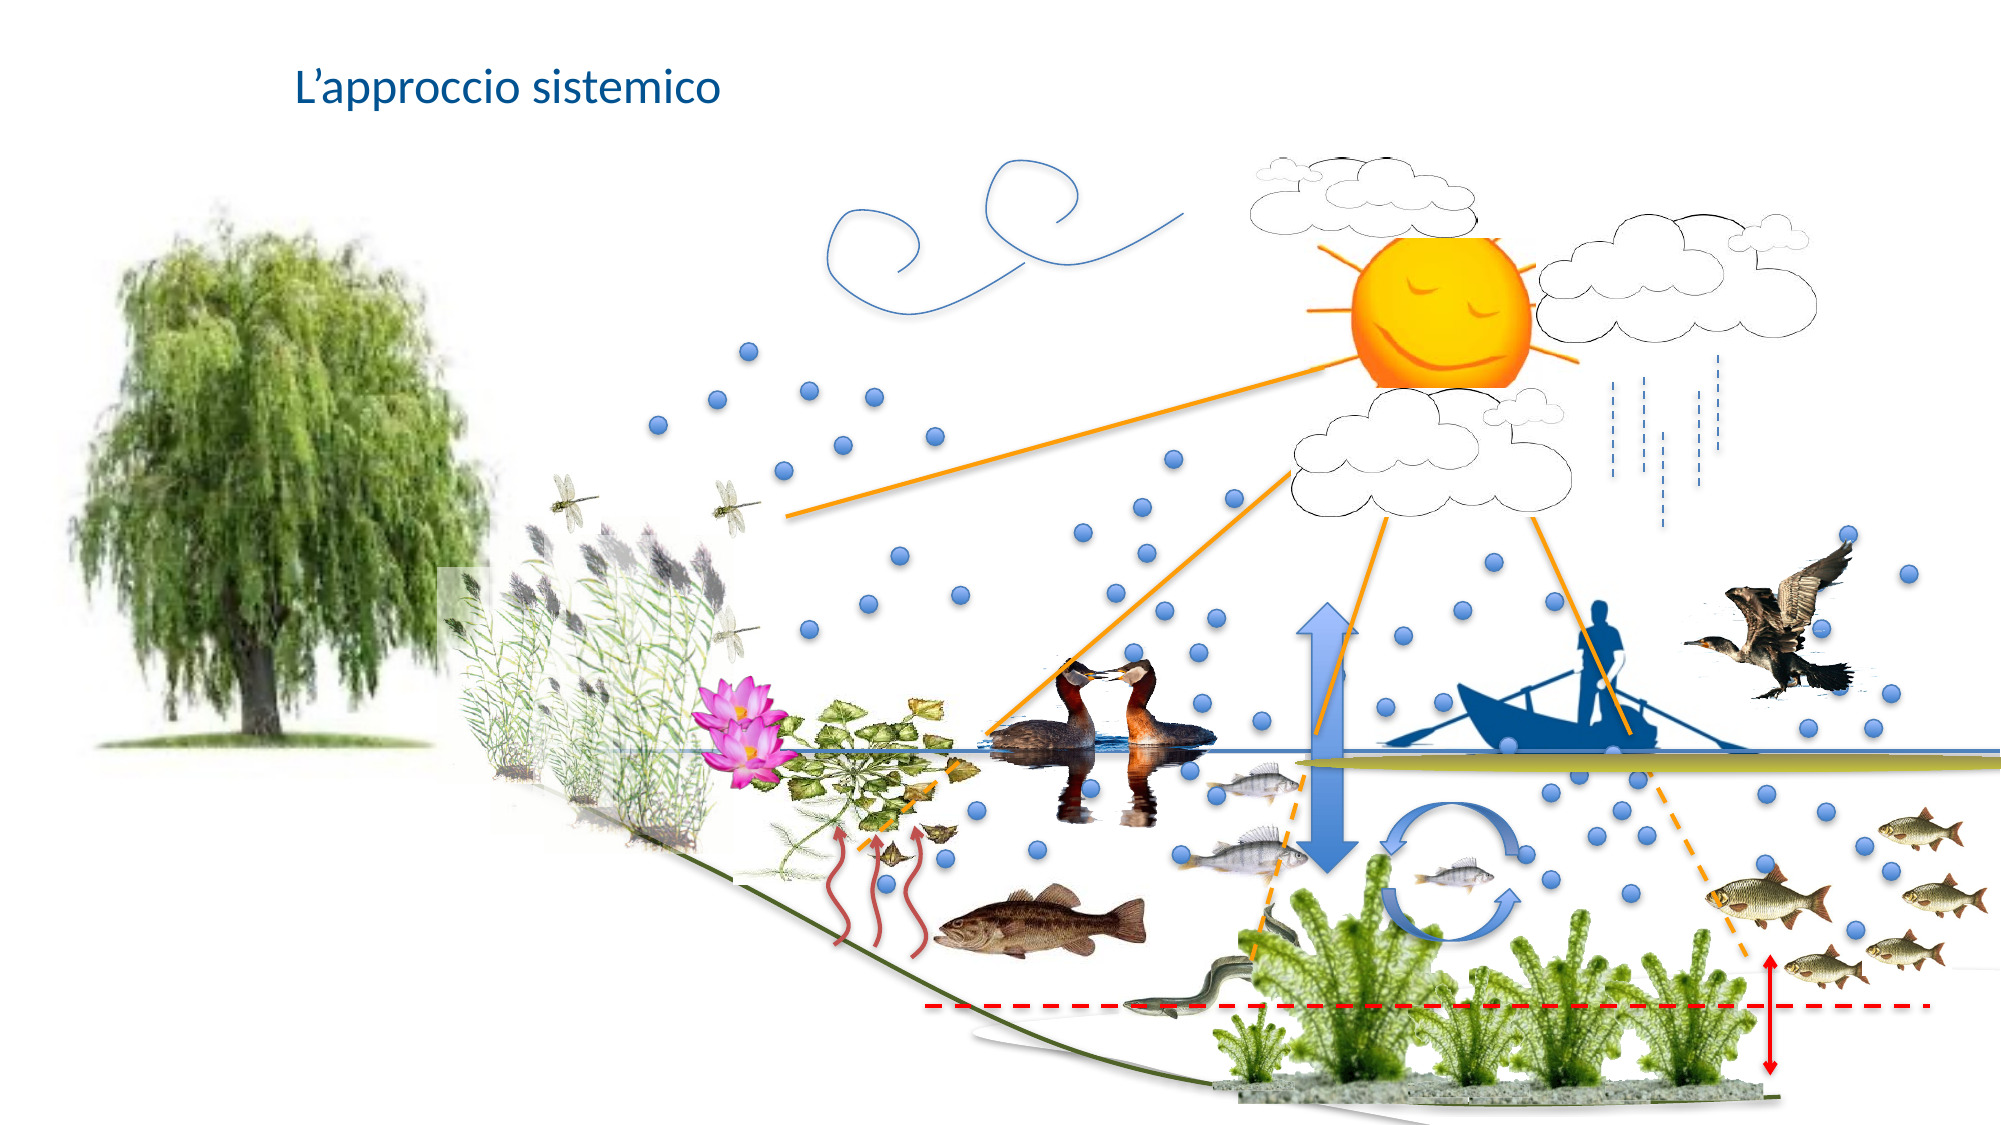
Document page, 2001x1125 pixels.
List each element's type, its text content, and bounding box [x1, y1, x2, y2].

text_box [0, 157, 2000, 1125]
text_box L’approccio sistemico [279, 46, 1008, 121]
